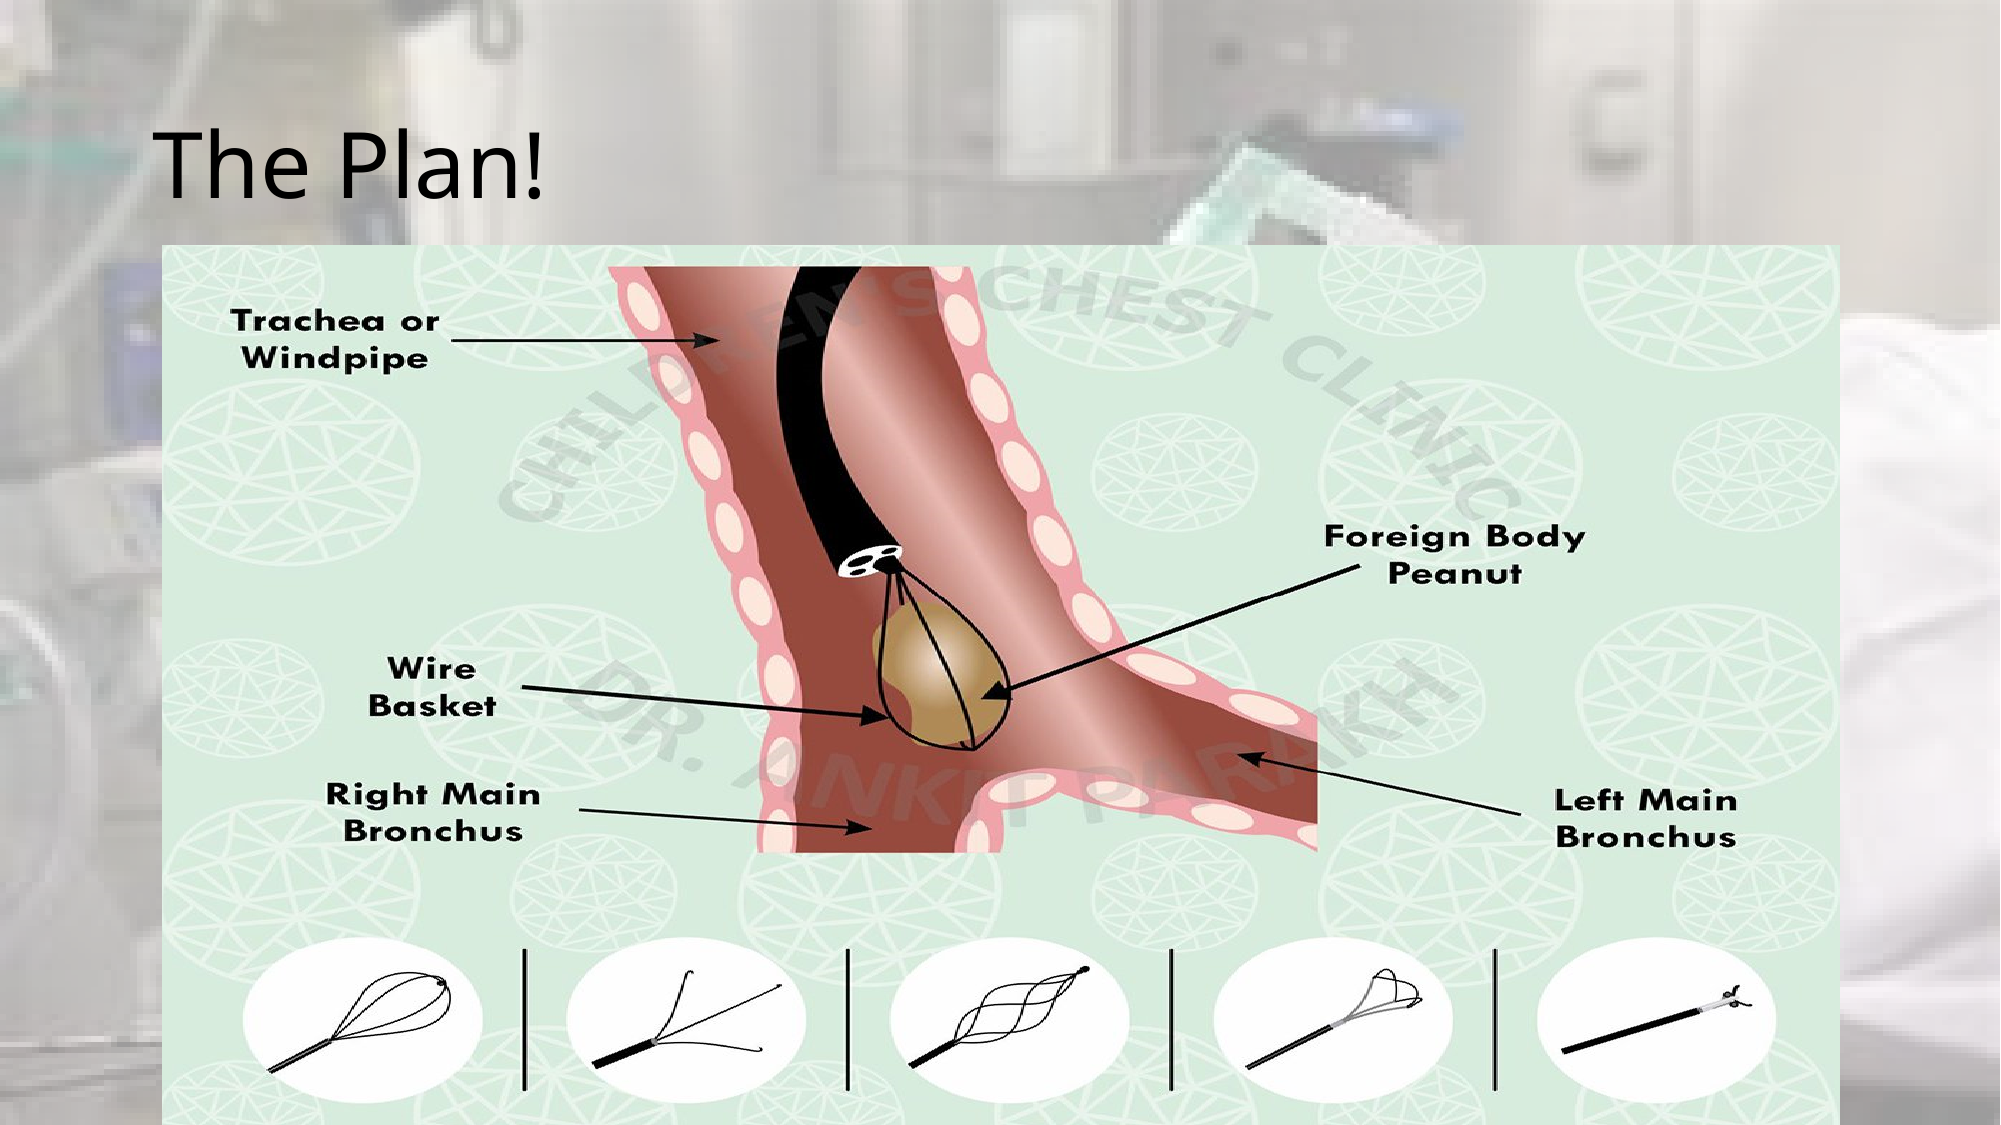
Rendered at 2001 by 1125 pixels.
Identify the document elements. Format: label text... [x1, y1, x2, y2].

title The Plan! [137, 59, 1863, 278]
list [162, 245, 1840, 1125]
